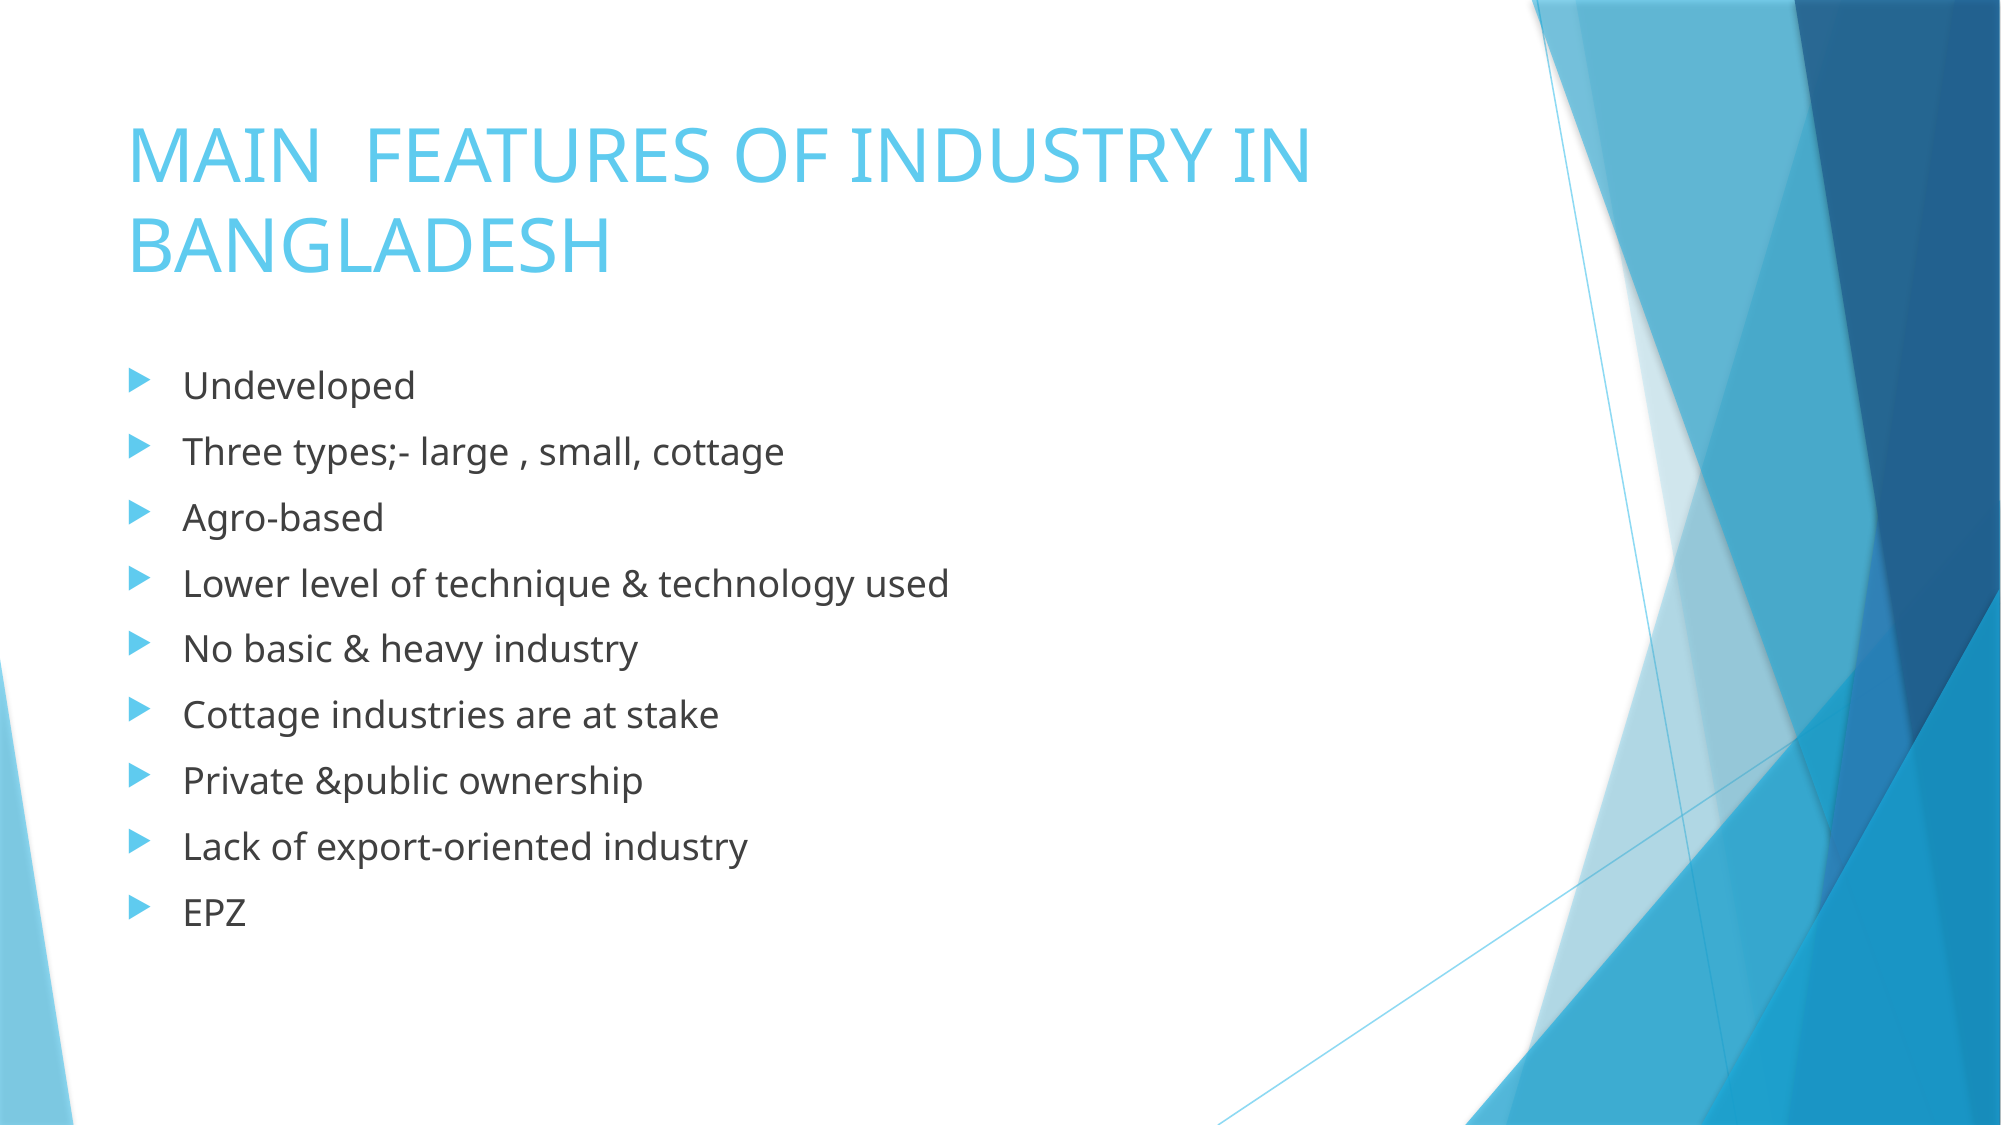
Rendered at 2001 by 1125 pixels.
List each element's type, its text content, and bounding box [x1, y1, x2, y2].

title MAIN FEATURES OF INDUSTRY IN BANGLADESH [111, 99, 1522, 317]
list Undeveloped Three types;- large , small, cottage Agro-based Lower level of technique & technology used No basic & heavy industry Cottage industries are at stake Private &public ownership Lack of export-oriented industry EPZ [111, 354, 1522, 992]
